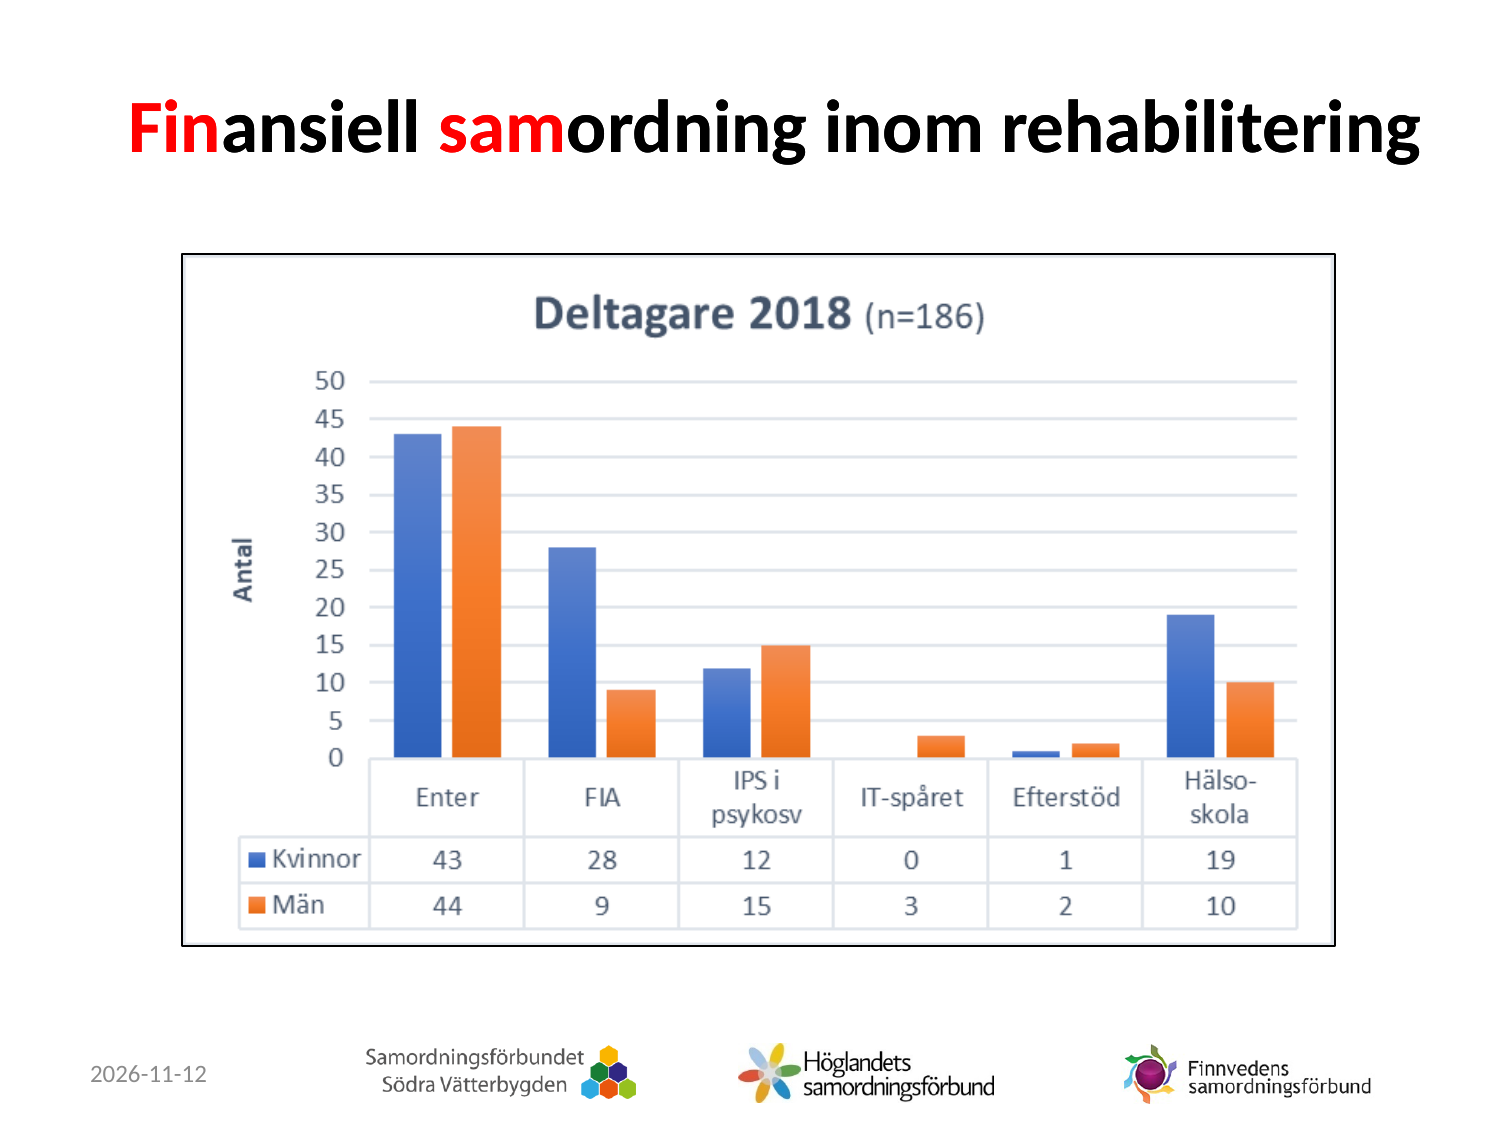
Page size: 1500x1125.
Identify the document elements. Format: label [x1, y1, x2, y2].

slide_number [75, 1042, 425, 1103]
list [182, 255, 1334, 946]
picture [425, 1045, 636, 1099]
picture [738, 1043, 994, 1103]
picture [1118, 1044, 1375, 1104]
